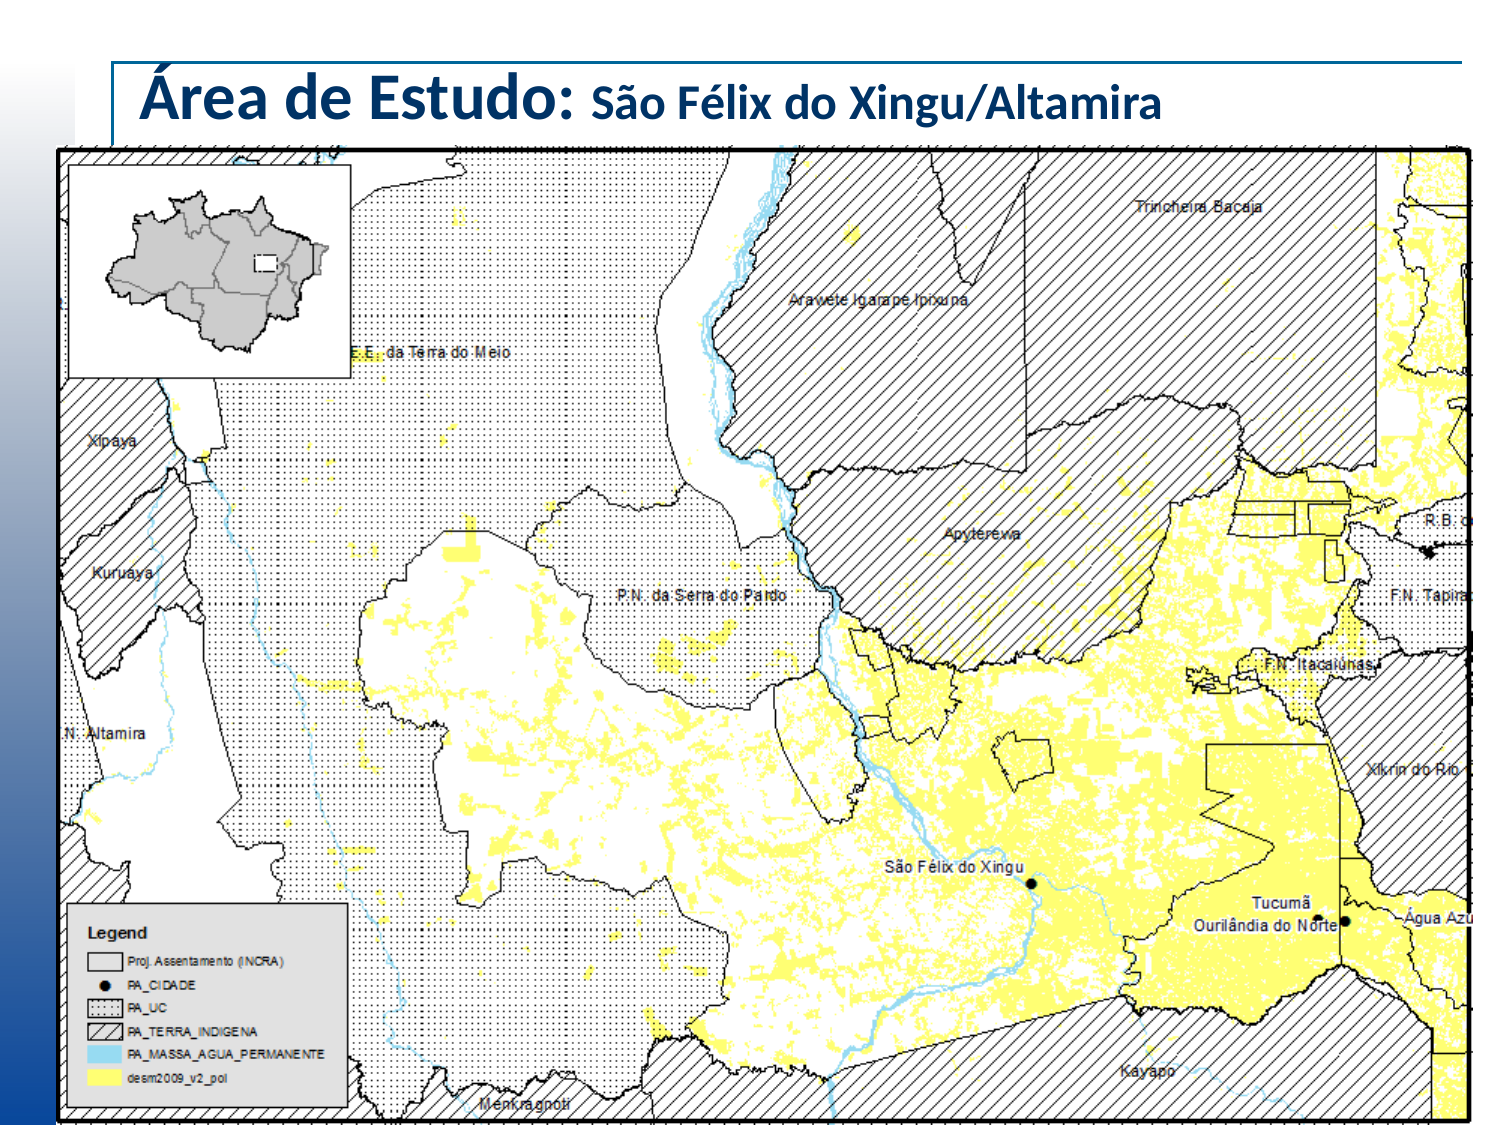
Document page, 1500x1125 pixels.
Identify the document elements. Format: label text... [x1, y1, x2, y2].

text_box Área de Estudo: São Félix do Xingu/Altamira [124, 45, 1500, 141]
picture [56, 145, 1473, 1125]
